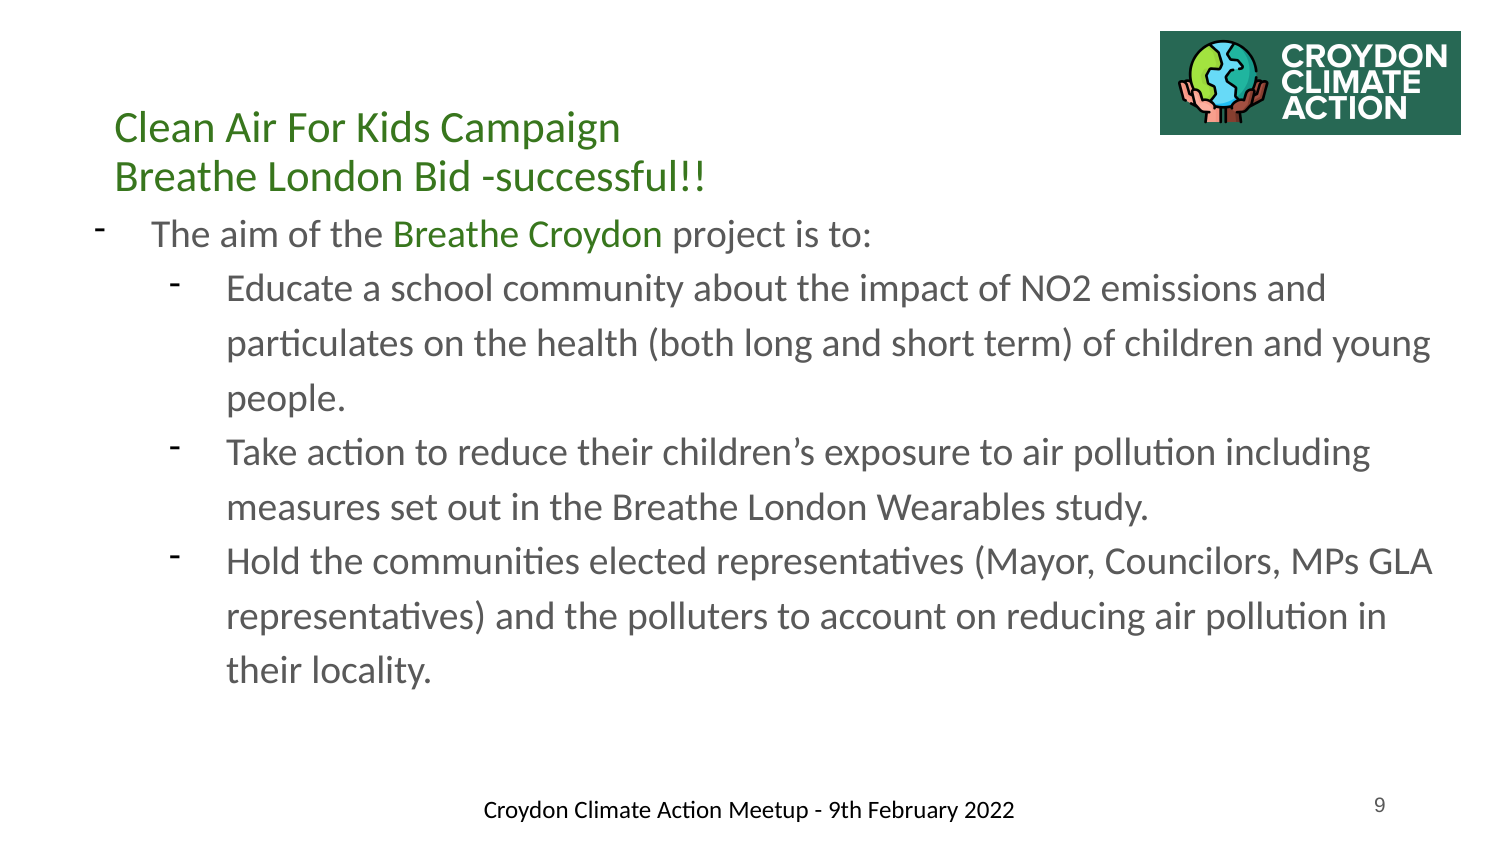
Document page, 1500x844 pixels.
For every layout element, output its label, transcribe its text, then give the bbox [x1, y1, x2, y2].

footer Croydon Climate Action Meetup - 9th February 2022 [455, 558, 1045, 844]
list The aim of the Breathe Croydon project is to: Educate a school community about the impact of NO2 emissions and particulates on the health (both long and short term) of children and young people. Take action to reduce their children’s exposure to air pollution including measures set out in the Breathe London Wearables study. Hold the communities elected representatives (Mayor, Councilors, MPs GLA representatives) and the polluters to account on reducing air pollution in their locality. [64, 195, 1461, 748]
title Clean Air For Kids Campaign Breathe London Bid -successful!! [103, 44, 1397, 195]
picture [1160, 30, 1461, 136]
slide_number 9 [1059, 782, 1397, 827]
